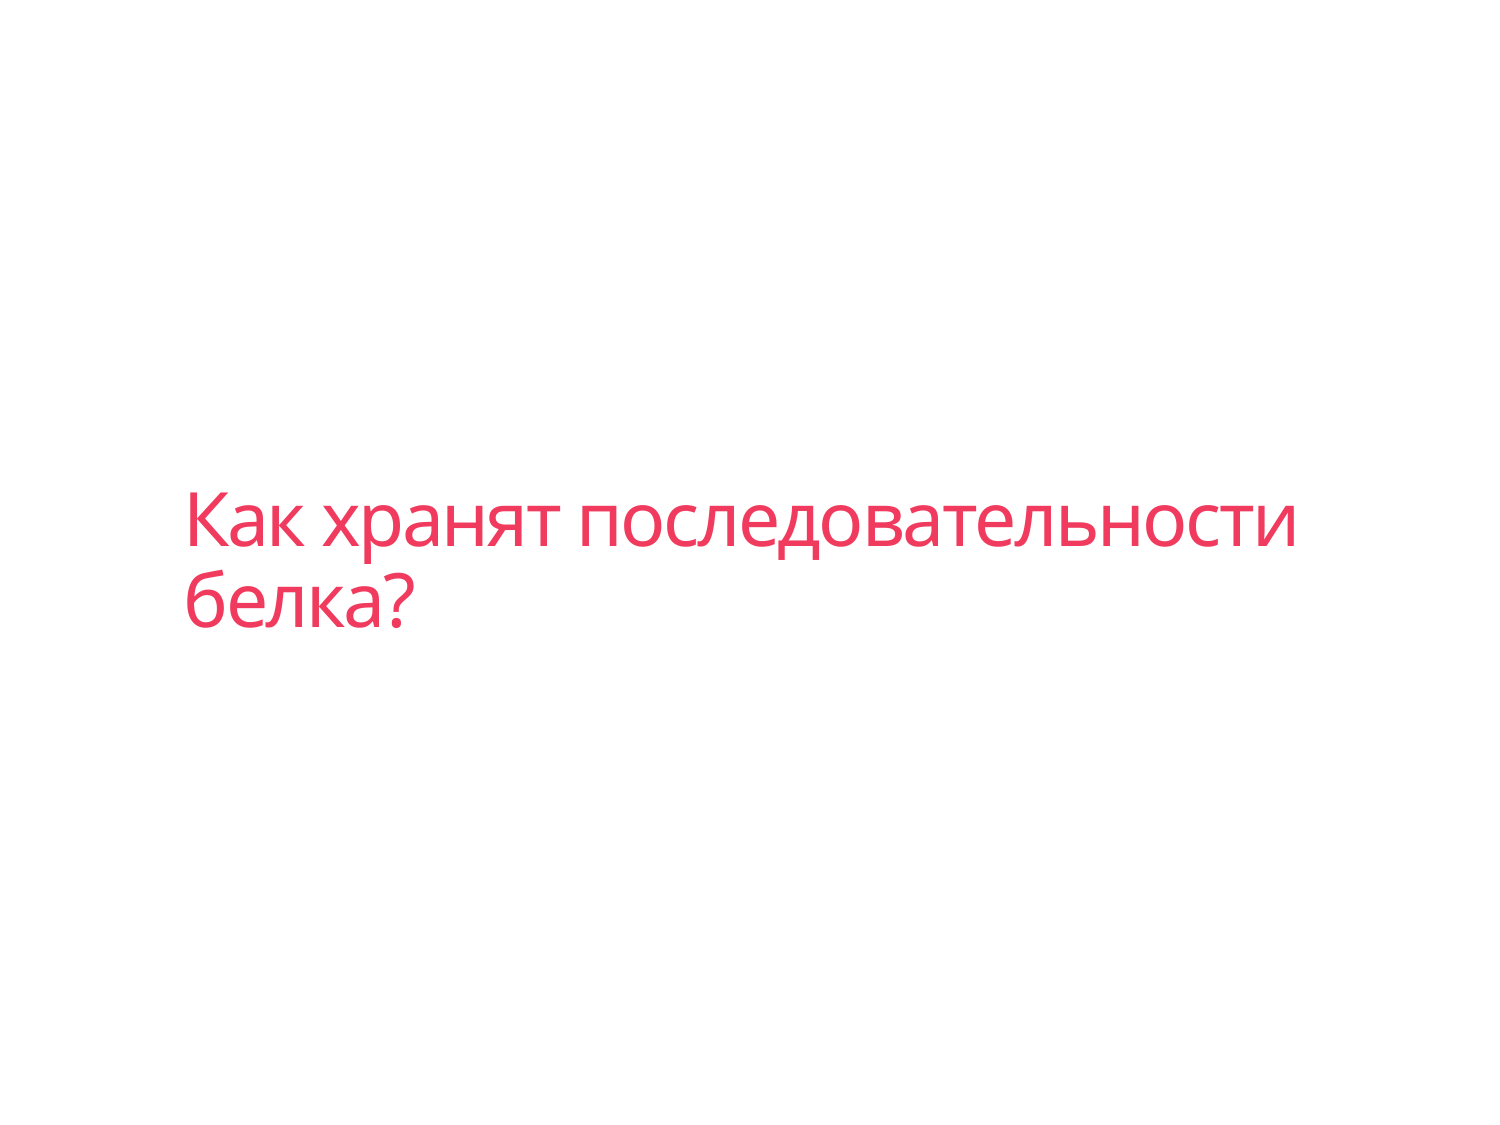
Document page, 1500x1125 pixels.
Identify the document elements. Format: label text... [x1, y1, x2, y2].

title Как хранят последовательности белка? [168, 402, 1382, 723]
